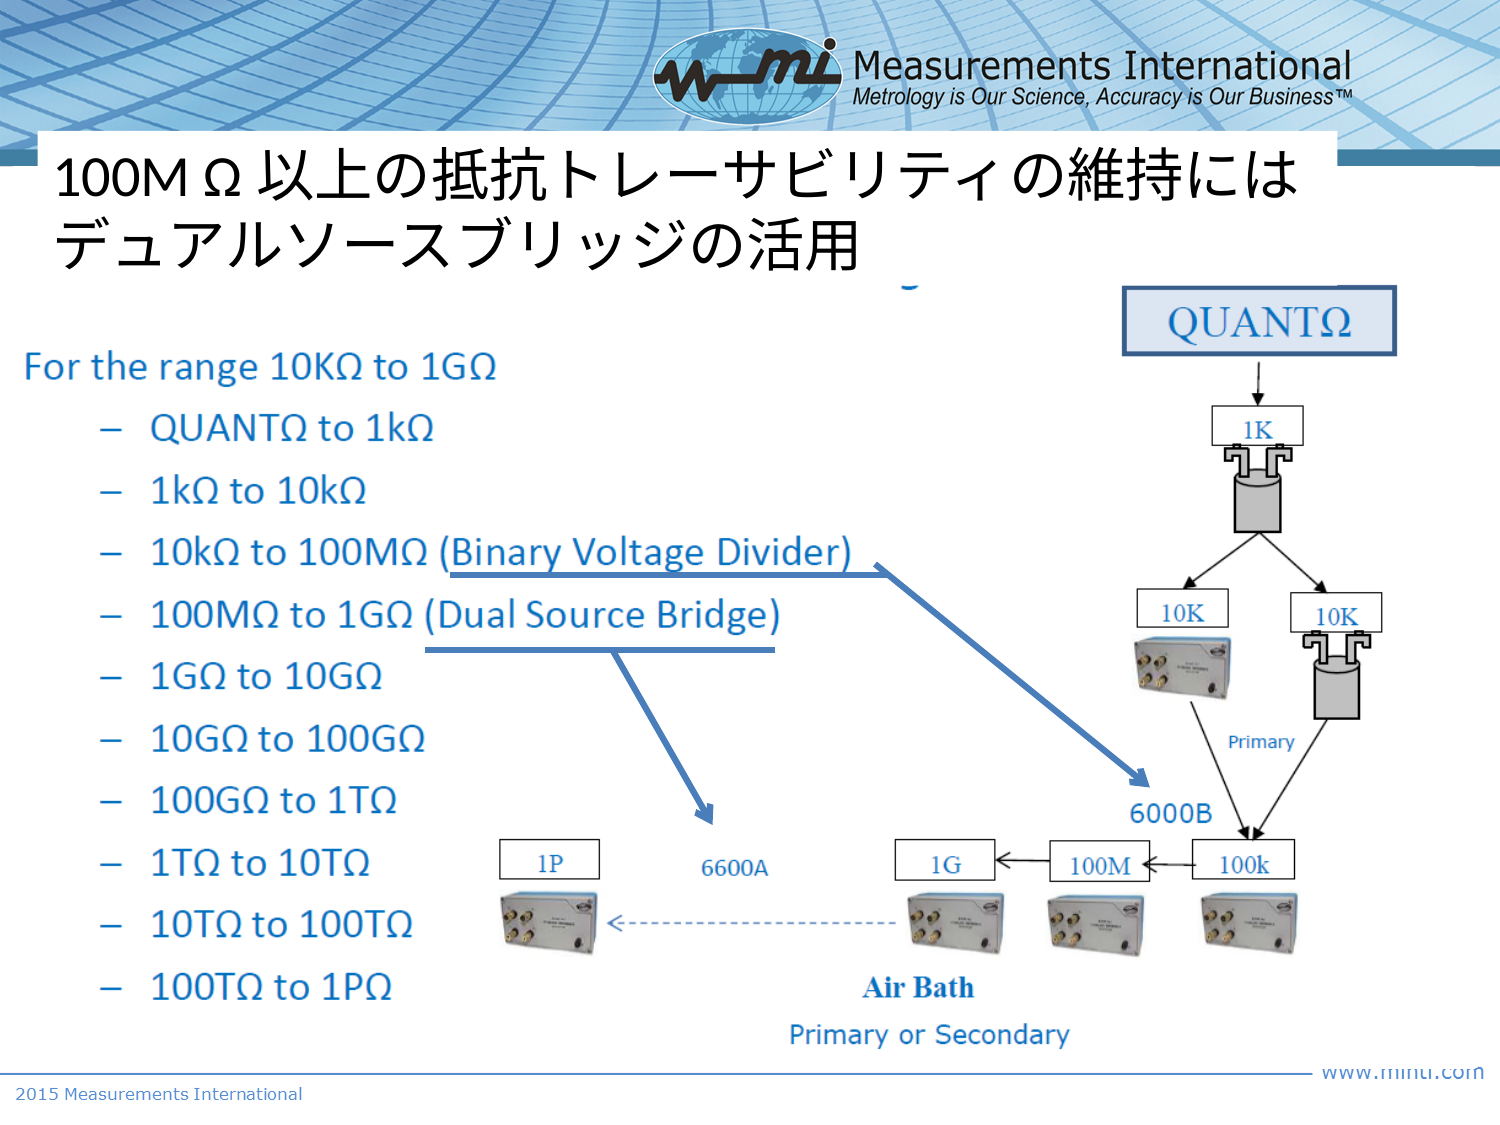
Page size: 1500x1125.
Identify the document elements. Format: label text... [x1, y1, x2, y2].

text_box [874, 563, 1151, 788]
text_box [612, 659, 713, 826]
picture [0, 0, 1500, 1114]
text_box 100M Ω以上の抵抗トレーサビリティの維持には デュアルソースブリッジの活用 [37, 130, 1338, 165]
